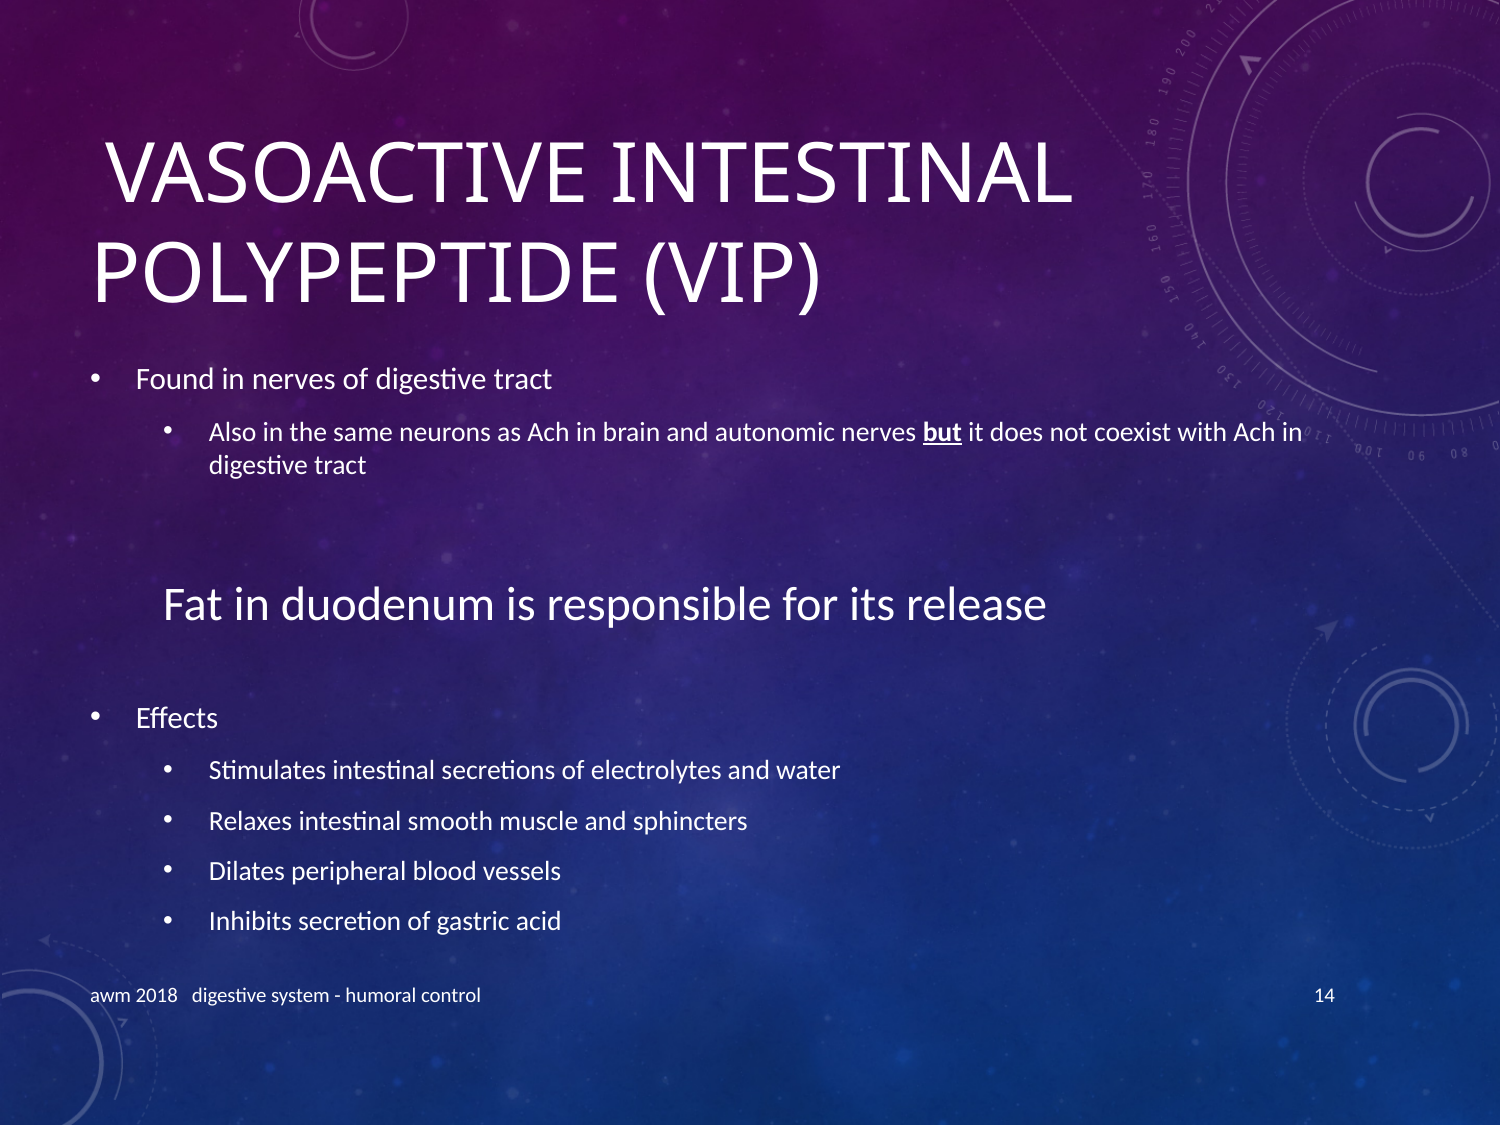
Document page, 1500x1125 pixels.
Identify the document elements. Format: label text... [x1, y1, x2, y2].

footer awm 2018 digestive system - humoral control [75, 963, 1058, 1025]
title Vasoactive Intestinal Polypeptide (VIP) [75, 99, 1350, 339]
list Found in nerves of digestive tract Also in the same neurons as Ach in brain and autonomic nerves but it does not coexist with Ach in digestive tract Fat in duodenum is responsible for its release Effects Stimulates intestinal secretions of electrolytes and water Relaxes intestinal smooth muscle and sphincters Dilates peripheral blood vessels Inhibits secretion of gastric acid [75, 351, 1350, 950]
picture [0, 0, 1500, 1125]
slide_number 14 [1281, 963, 1350, 1025]
